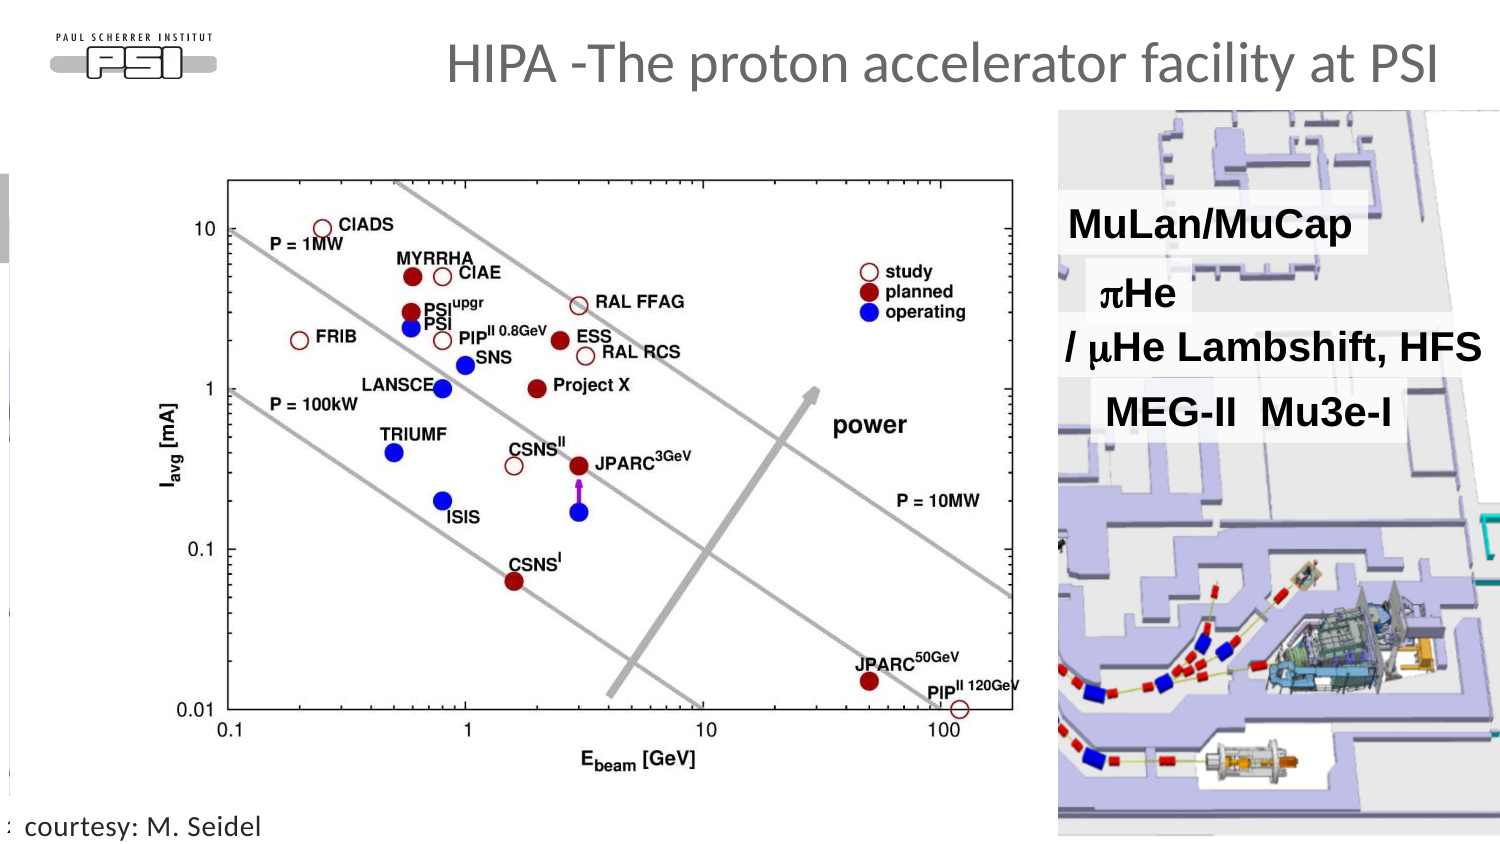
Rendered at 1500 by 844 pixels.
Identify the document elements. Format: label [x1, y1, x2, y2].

text_box [0, 0, 1500, 844]
list [10, 106, 1058, 840]
